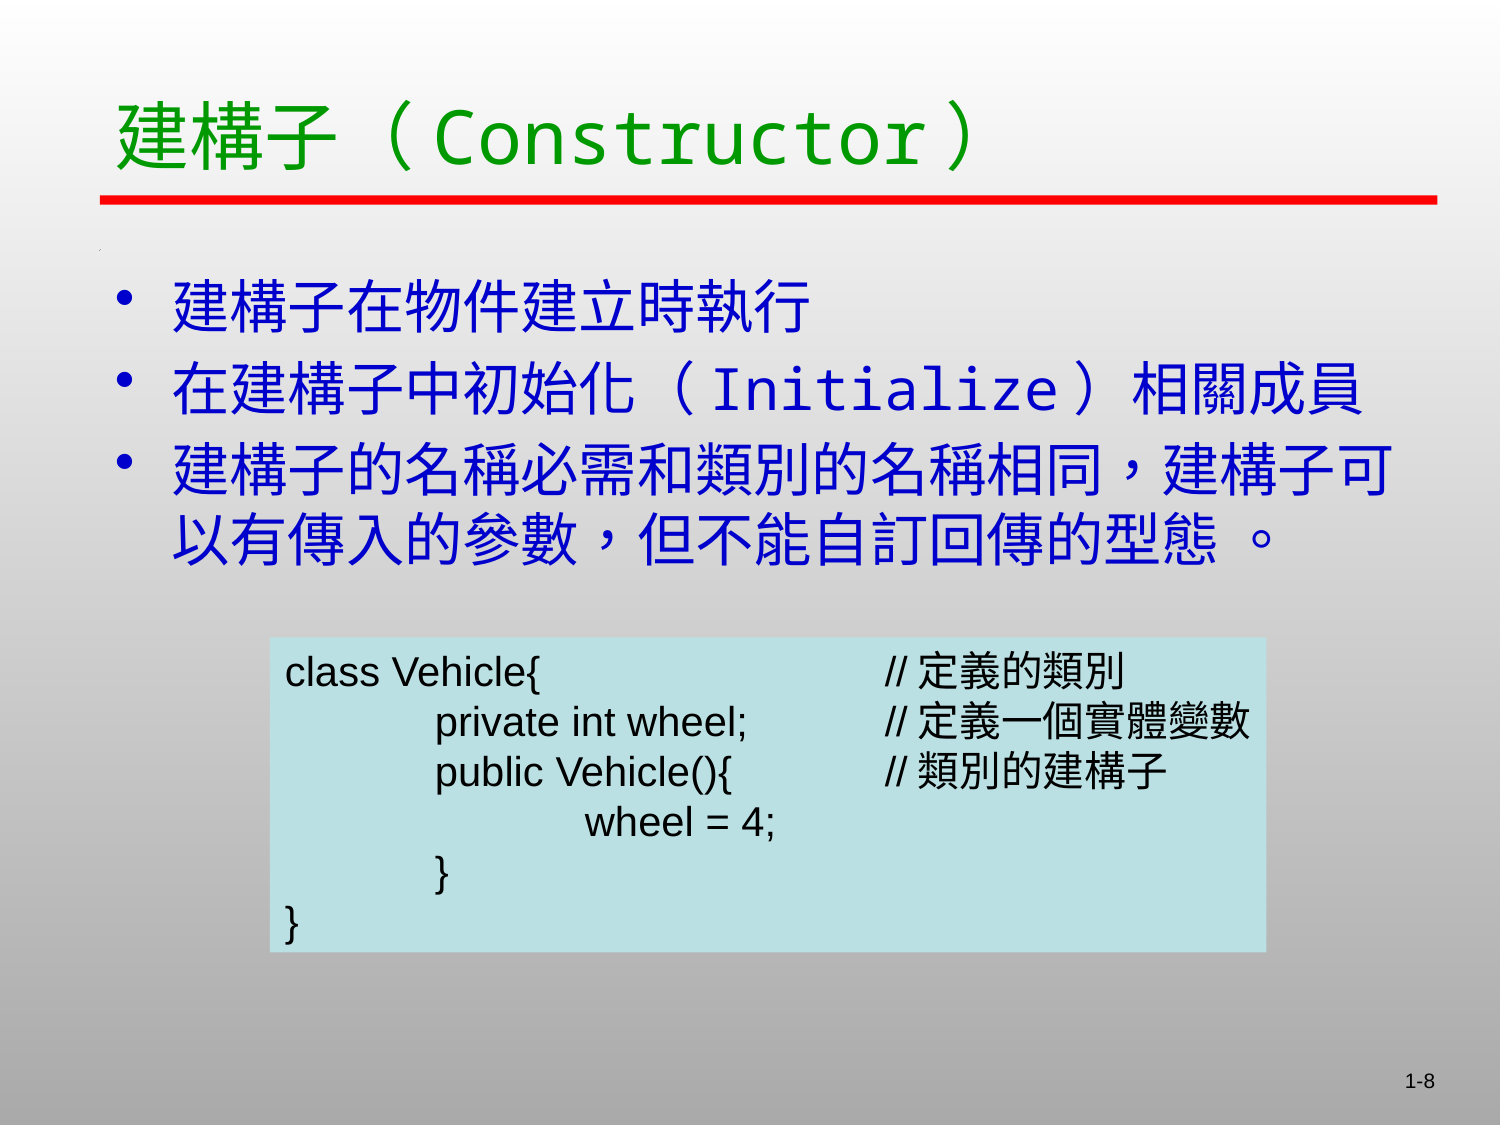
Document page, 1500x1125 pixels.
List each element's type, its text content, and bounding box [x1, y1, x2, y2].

text_box class Vehicle{ //定義的類別 private int wheel; //定義一個實體變數 public Vehicle(){ //類別的建構子 wheel = 4; } } [269, 637, 1267, 953]
title 建構子（Constructor） [99, 0, 1438, 188]
slide_number 1-8 [1137, 1024, 1451, 1101]
list 建構子在物件建立時執行 在建構子中初始化（Initialize）相關成員 建構子的名稱必需和類別的名稱相同，建構子可以有傳入的參數，但不能自訂回傳的型態 。 [99, 262, 1438, 1013]
